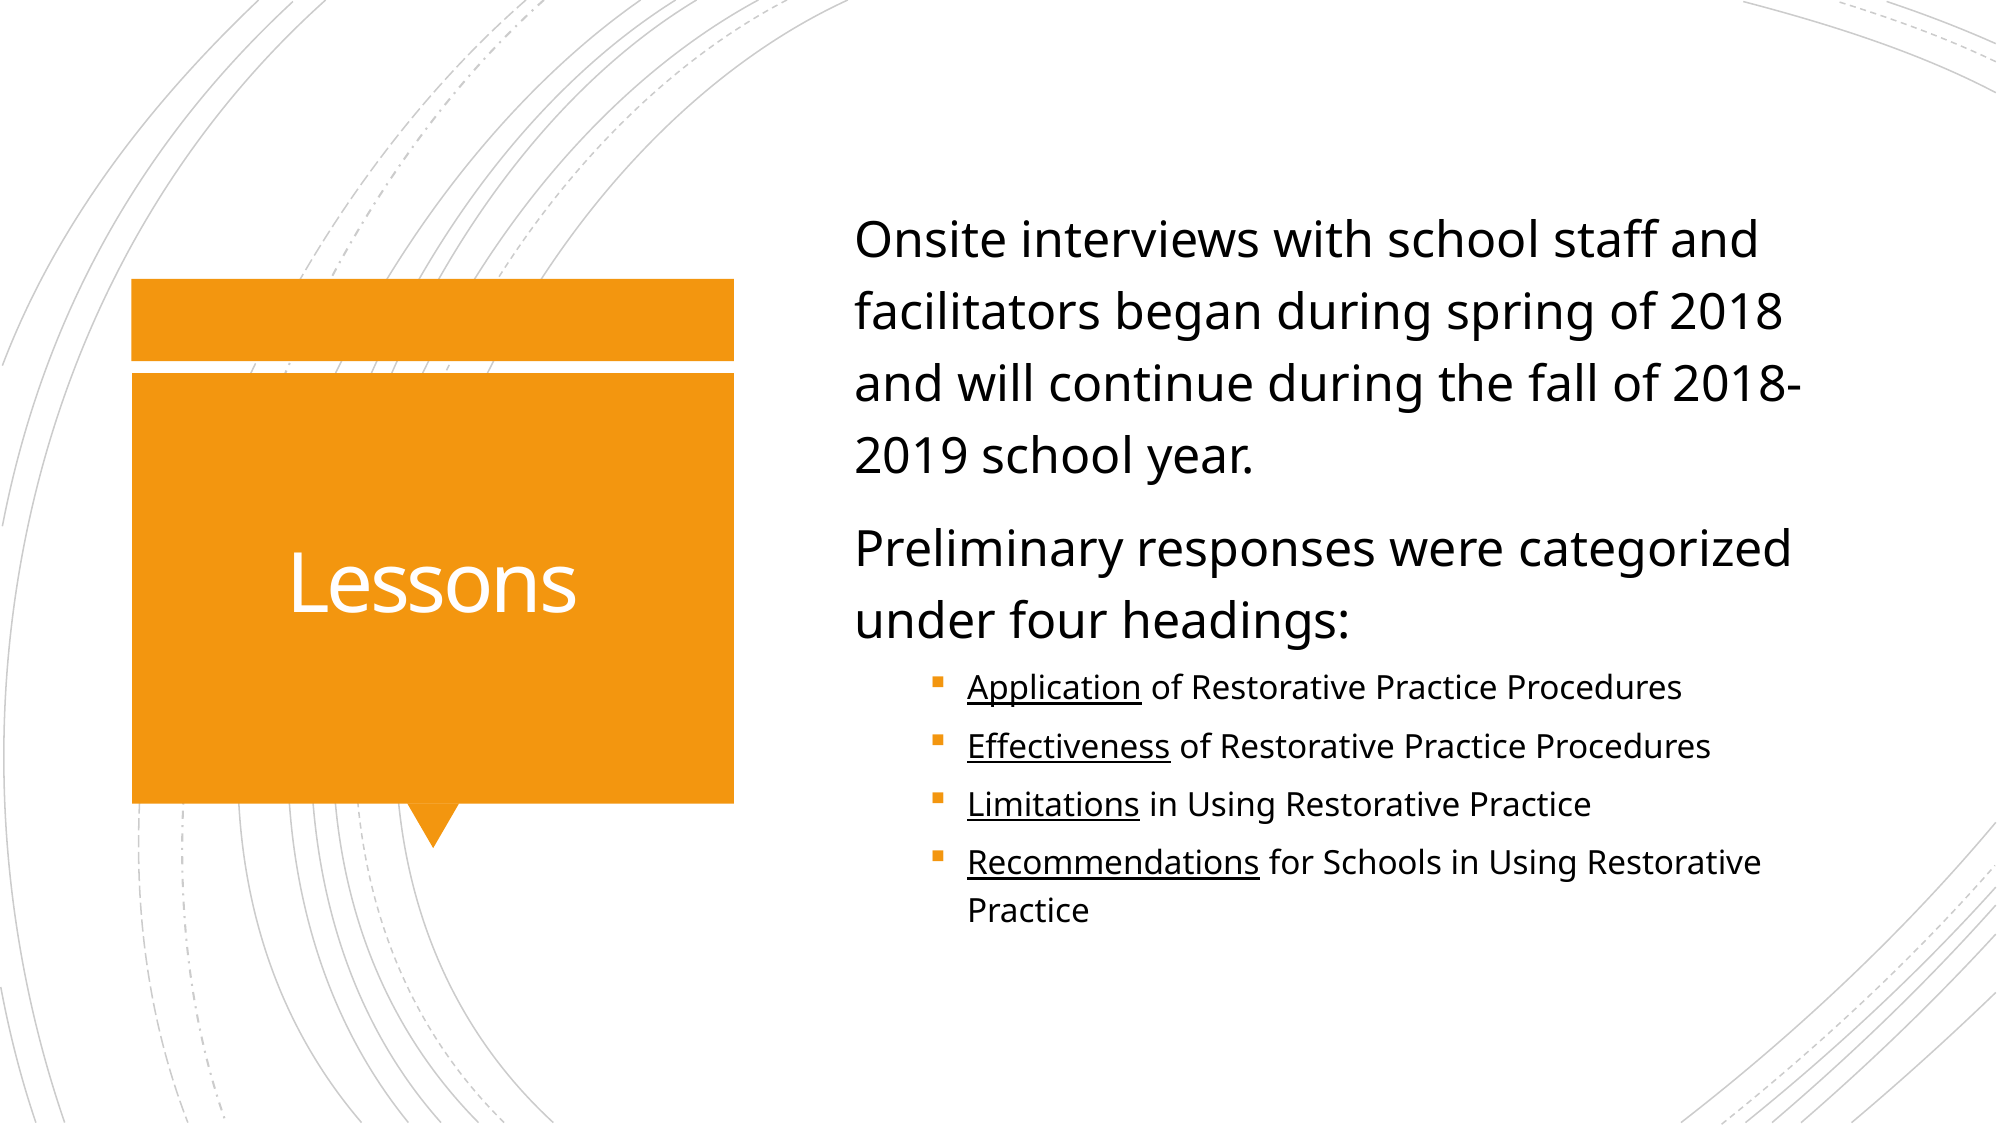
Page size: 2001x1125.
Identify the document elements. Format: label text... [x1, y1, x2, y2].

title Lessons [145, 385, 720, 789]
list Onsite interviews with school staff and facilitators began during spring of 2018 and will continue during the fall of 2018-2019 school year. Preliminary responses were categorized under four headings: Application of Restorative Practice Procedures Effectiveness of Restorative Practice Procedures Limitations in Using Restorative Practice Recommendations for Schools in Using Restorative Practice [839, 131, 1871, 993]
